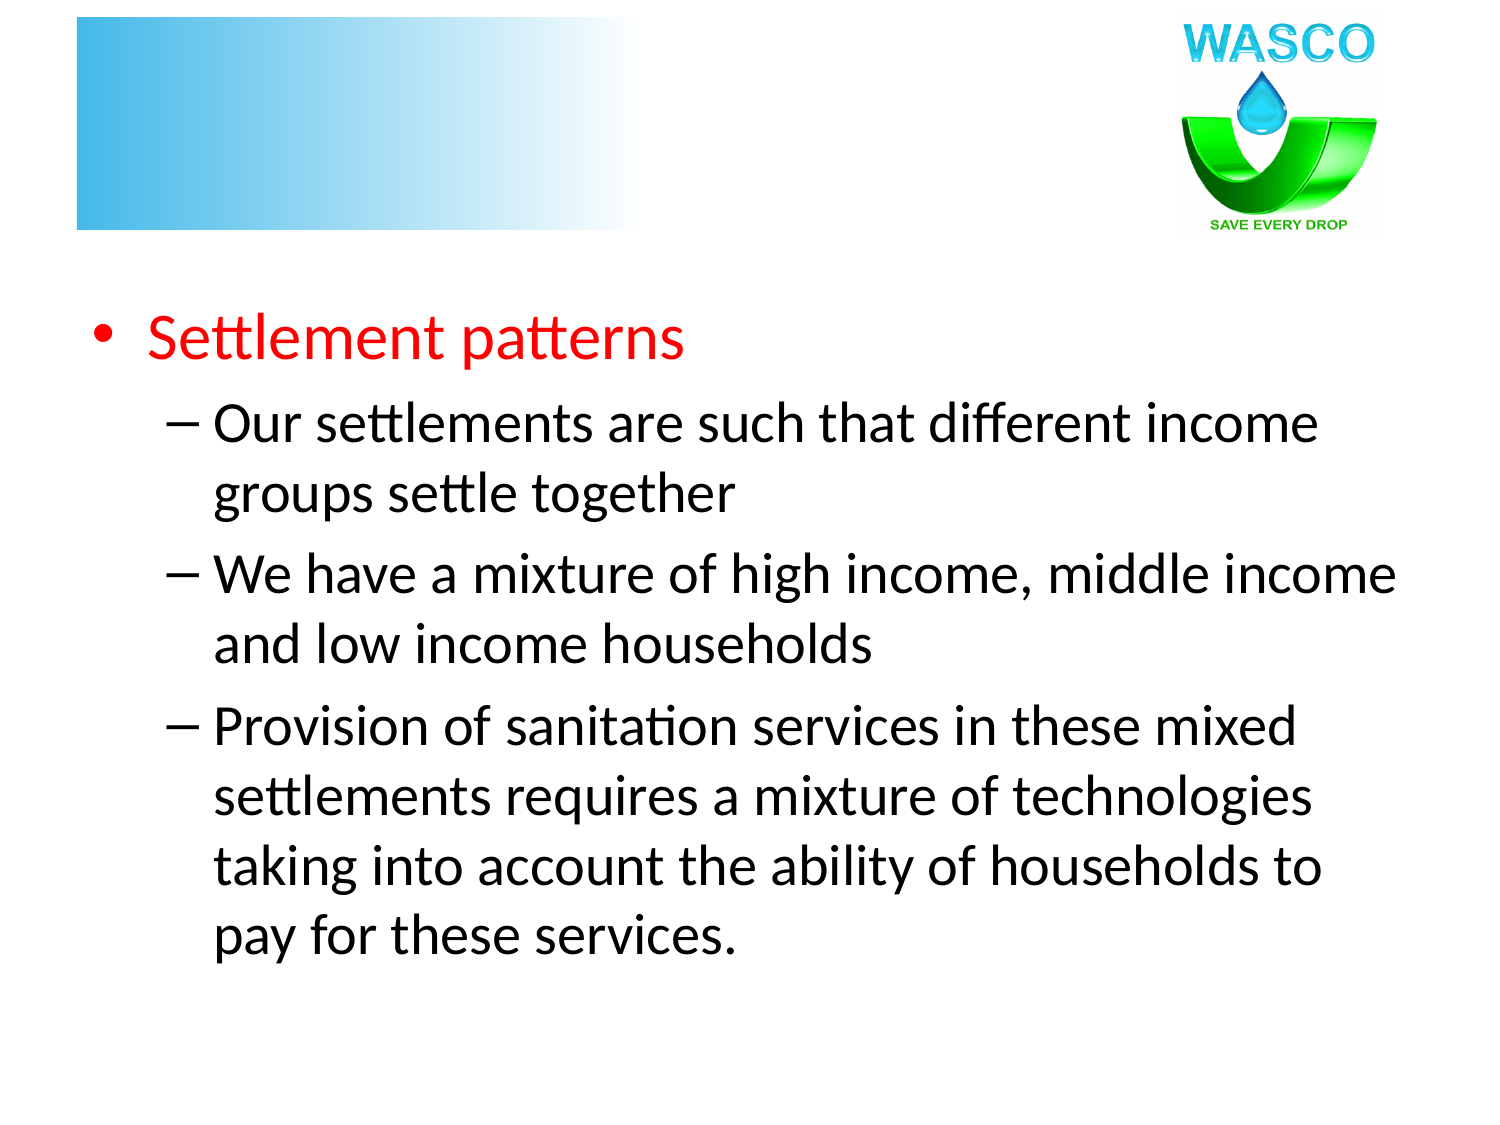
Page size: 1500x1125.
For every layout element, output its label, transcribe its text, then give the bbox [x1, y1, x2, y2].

text_box [76, 17, 640, 230]
list Settlement patterns Our settlements are such that different income groups settle together We have a mixture of high income, middle income and low income households Provision of sanitation services in these mixed settlements requires a mixture of technologies taking into account the ability of households to pay for these services. [76, 284, 1427, 1028]
picture [1174, 12, 1384, 234]
